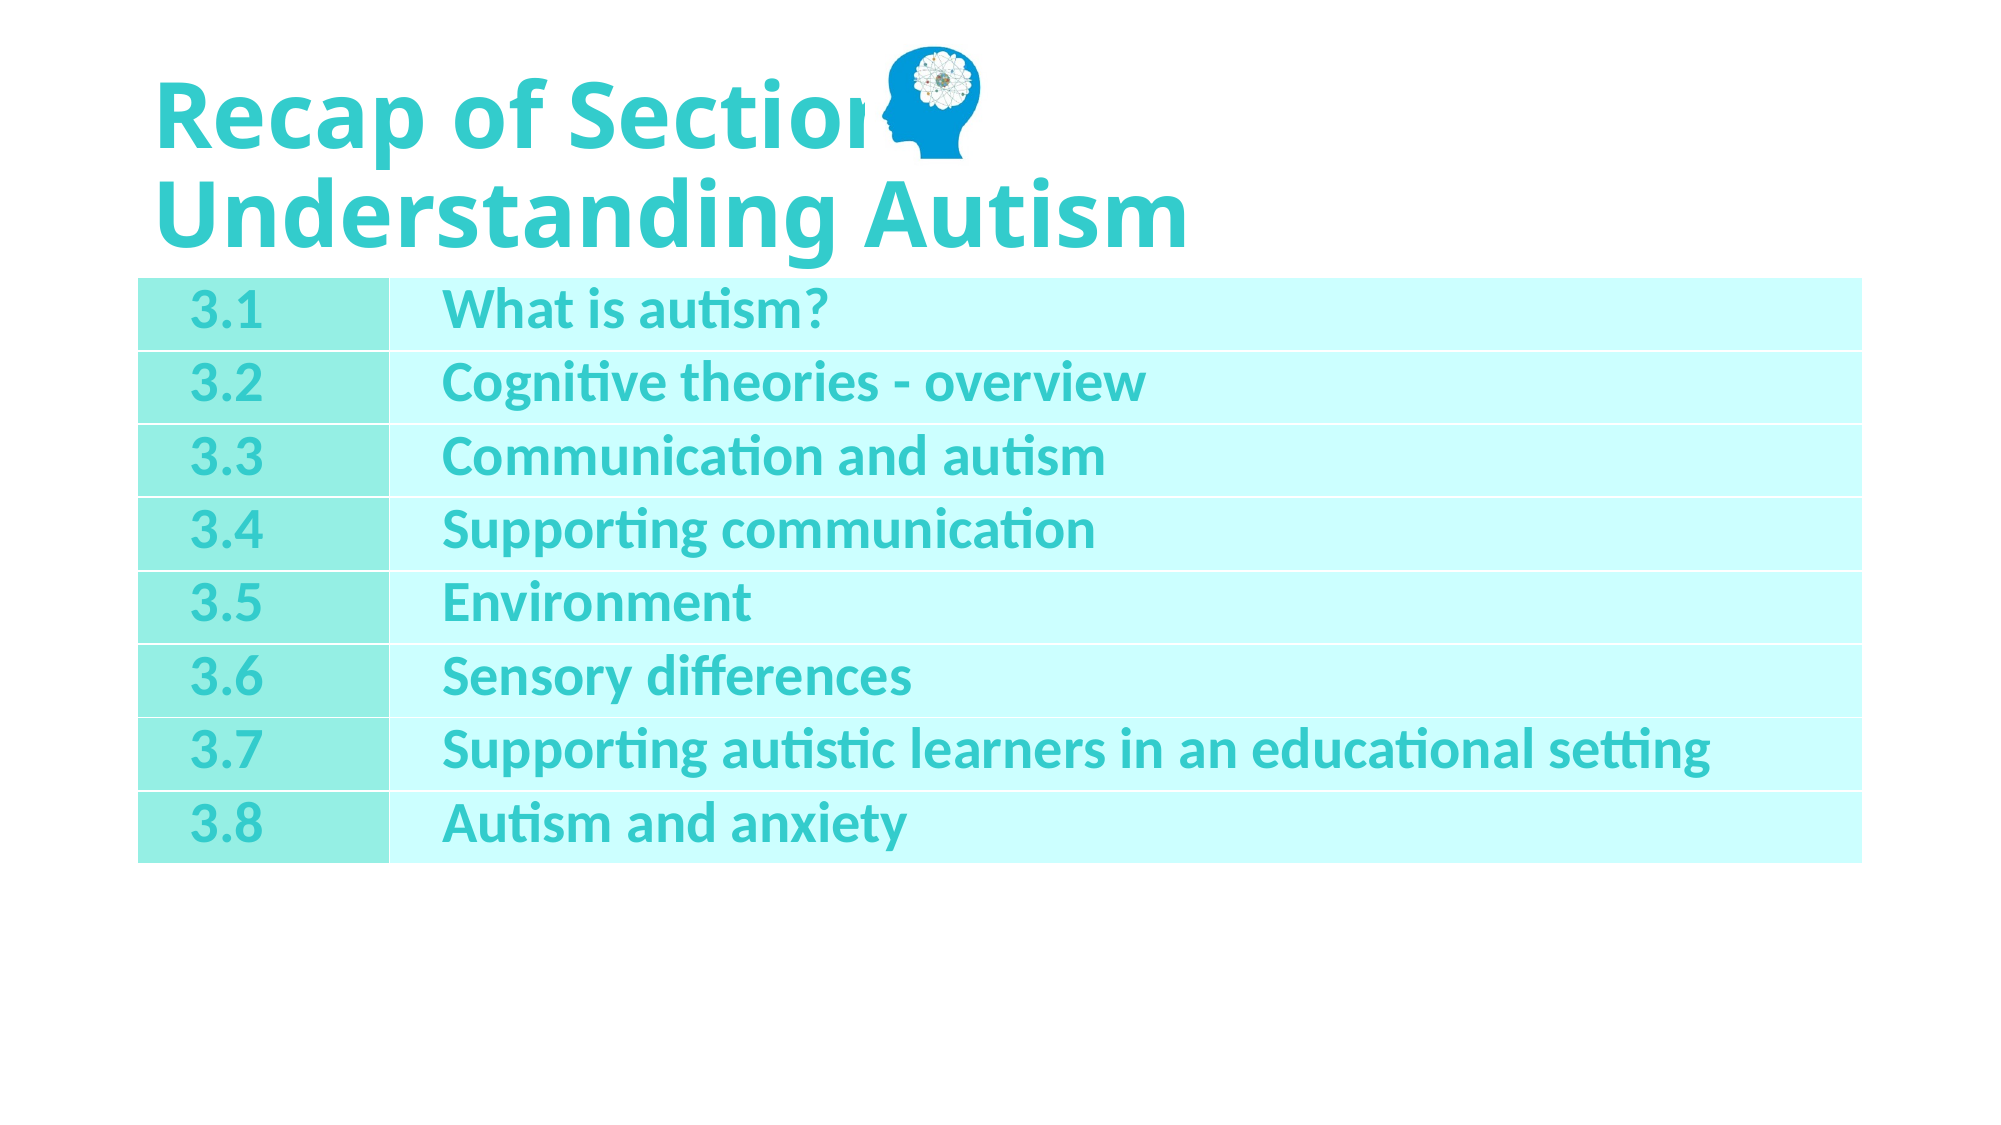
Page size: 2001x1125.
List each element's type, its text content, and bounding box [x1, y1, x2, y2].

table_cell 3.5 [138, 572, 389, 643]
table_cell 3.4 [138, 498, 389, 570]
table_cell Autism and anxiety [390, 792, 1862, 863]
table_cell 3.7 [138, 718, 389, 790]
table_cell Sensory differences [390, 645, 1862, 717]
table_cell 3.8 [138, 792, 389, 863]
title Recap of Section 3 Understanding Autism [137, 59, 1863, 276]
table_cell Environment [390, 572, 1862, 643]
table_cell Cognitive theories - overview [390, 352, 1862, 423]
table_cell Supporting communication [390, 498, 1862, 570]
table_cell Supporting autistic learners in an educational setting [390, 718, 1862, 790]
table_header What is autism? [390, 278, 1862, 350]
table_cell 3.2 [138, 352, 389, 423]
table_cell 3.3 [138, 425, 389, 496]
picture [865, 34, 1000, 169]
table_cell 3.6 [138, 645, 389, 717]
table_cell Communication and autism [390, 425, 1862, 496]
table_header 3.1 [138, 278, 389, 350]
